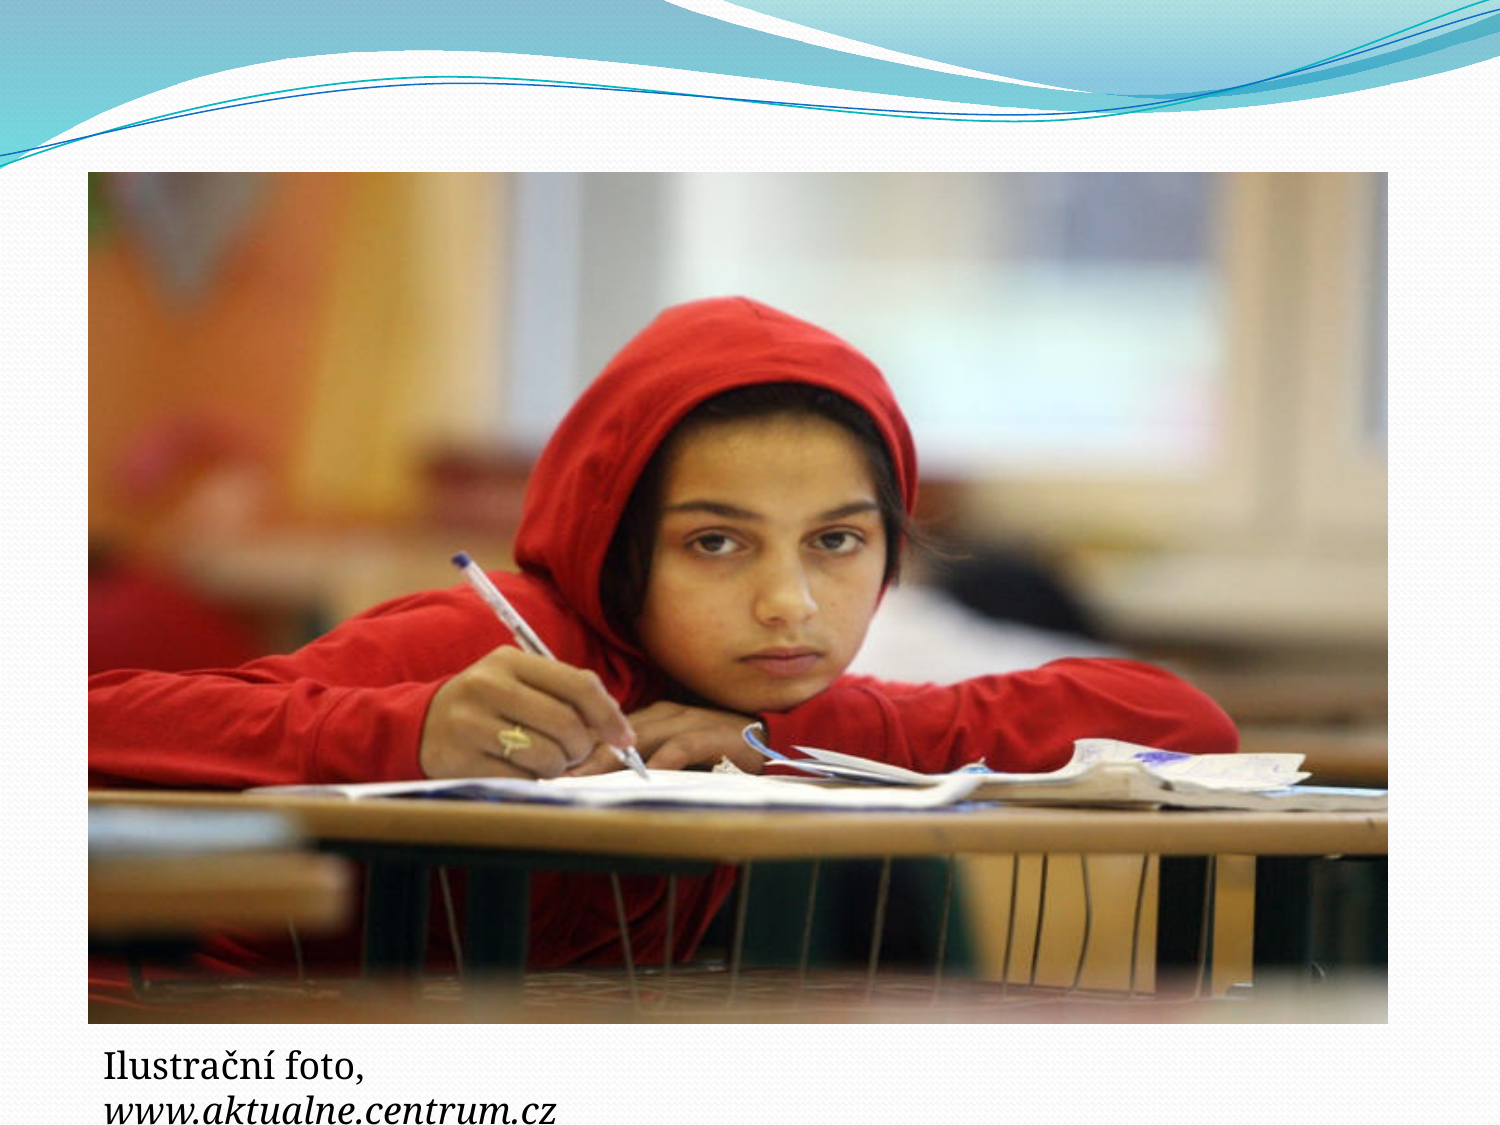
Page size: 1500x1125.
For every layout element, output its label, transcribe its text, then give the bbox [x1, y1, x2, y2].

picture [88, 172, 1389, 1024]
text_box Ilustrační foto, www.aktualne.centrum.cz [88, 1035, 811, 1125]
